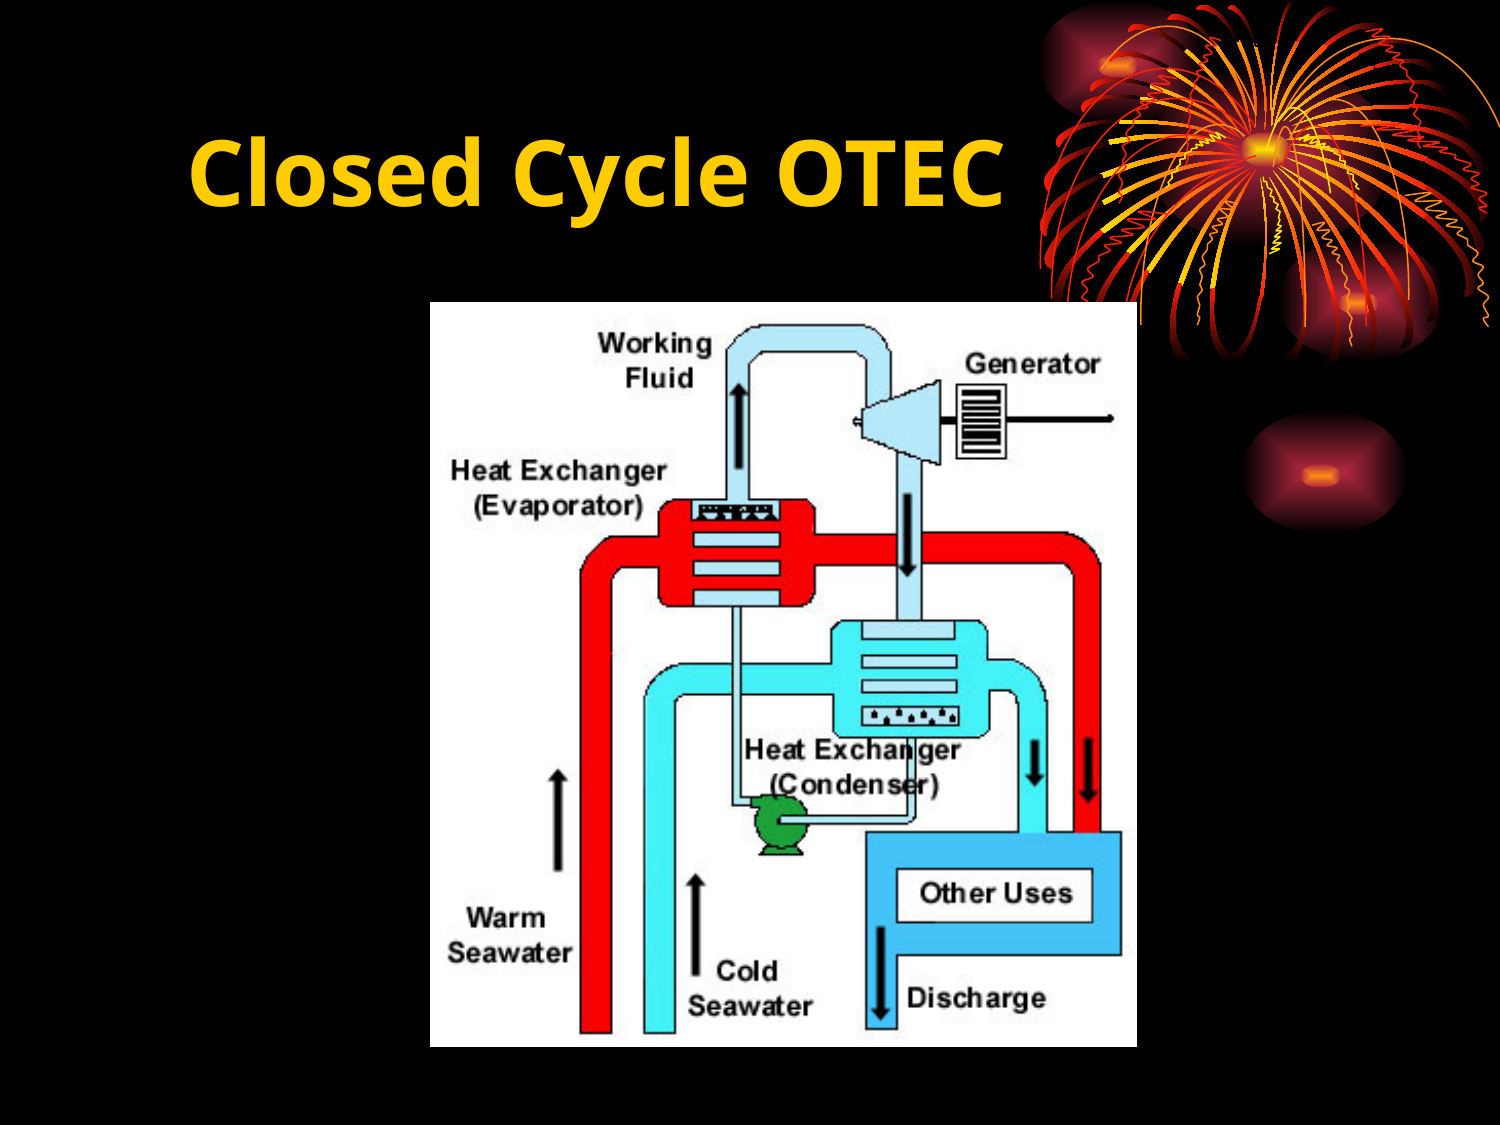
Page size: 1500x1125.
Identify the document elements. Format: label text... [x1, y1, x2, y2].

title Closed Cycle OTEC [170, 49, 1388, 290]
picture [430, 302, 1137, 1048]
